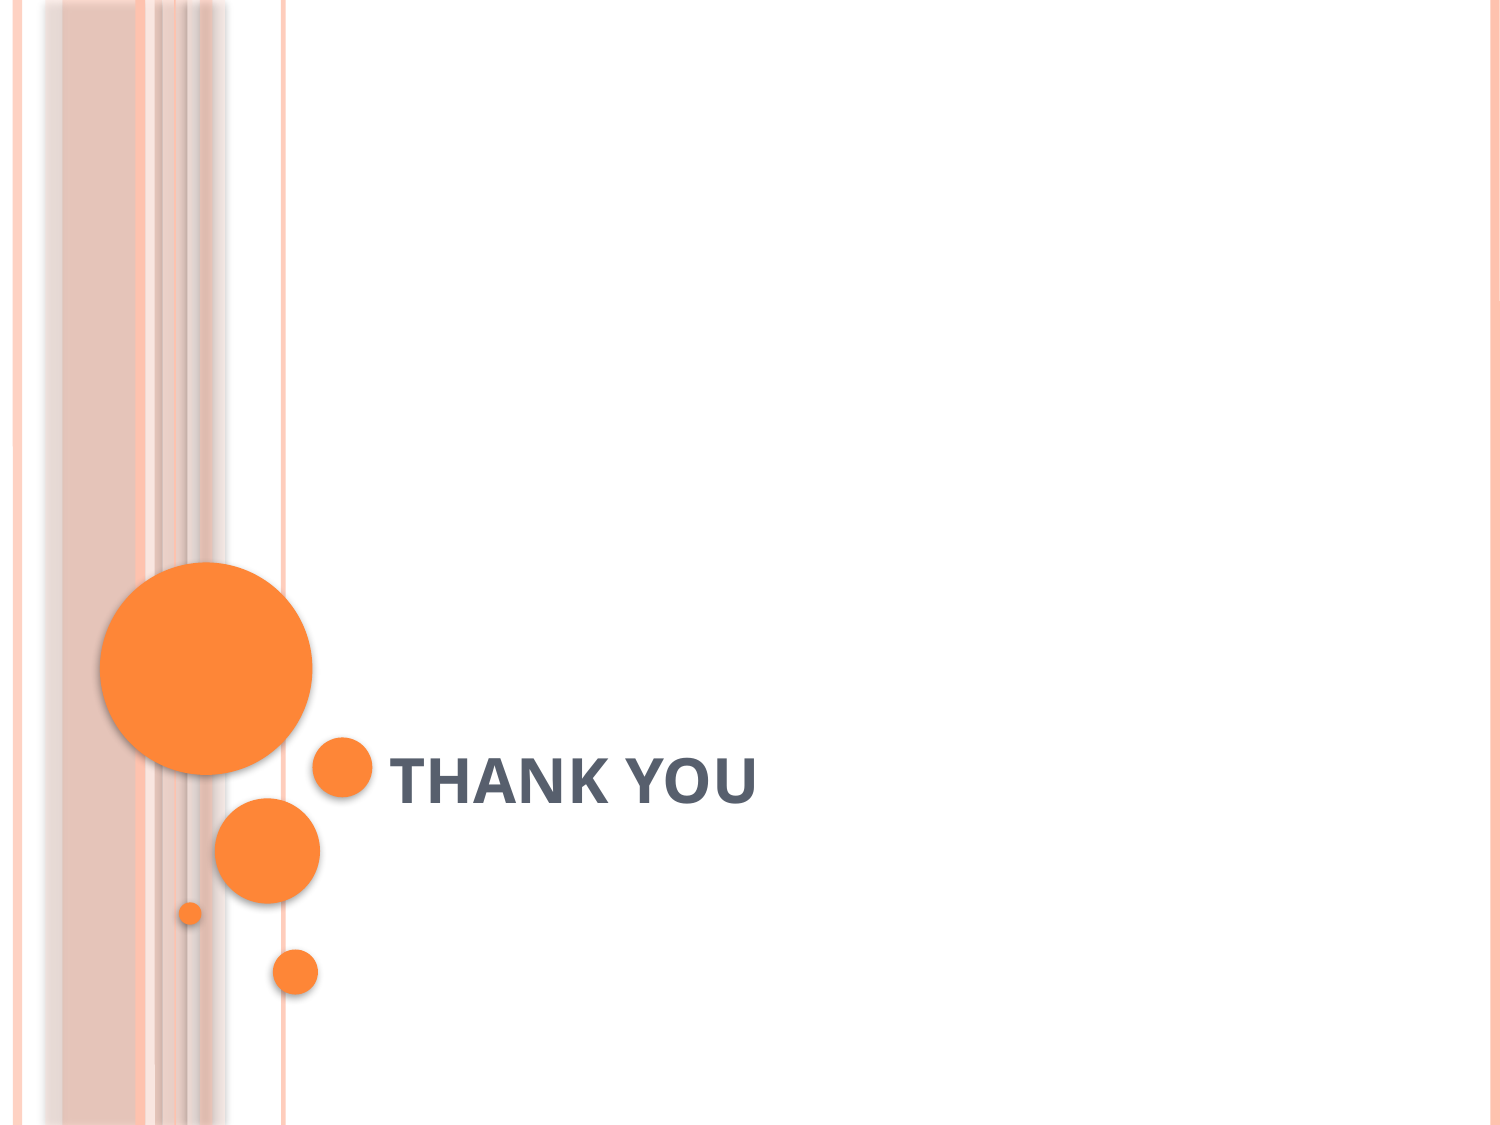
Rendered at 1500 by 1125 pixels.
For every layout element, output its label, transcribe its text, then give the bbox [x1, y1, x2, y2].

title THANK YOU [375, 512, 1388, 824]
